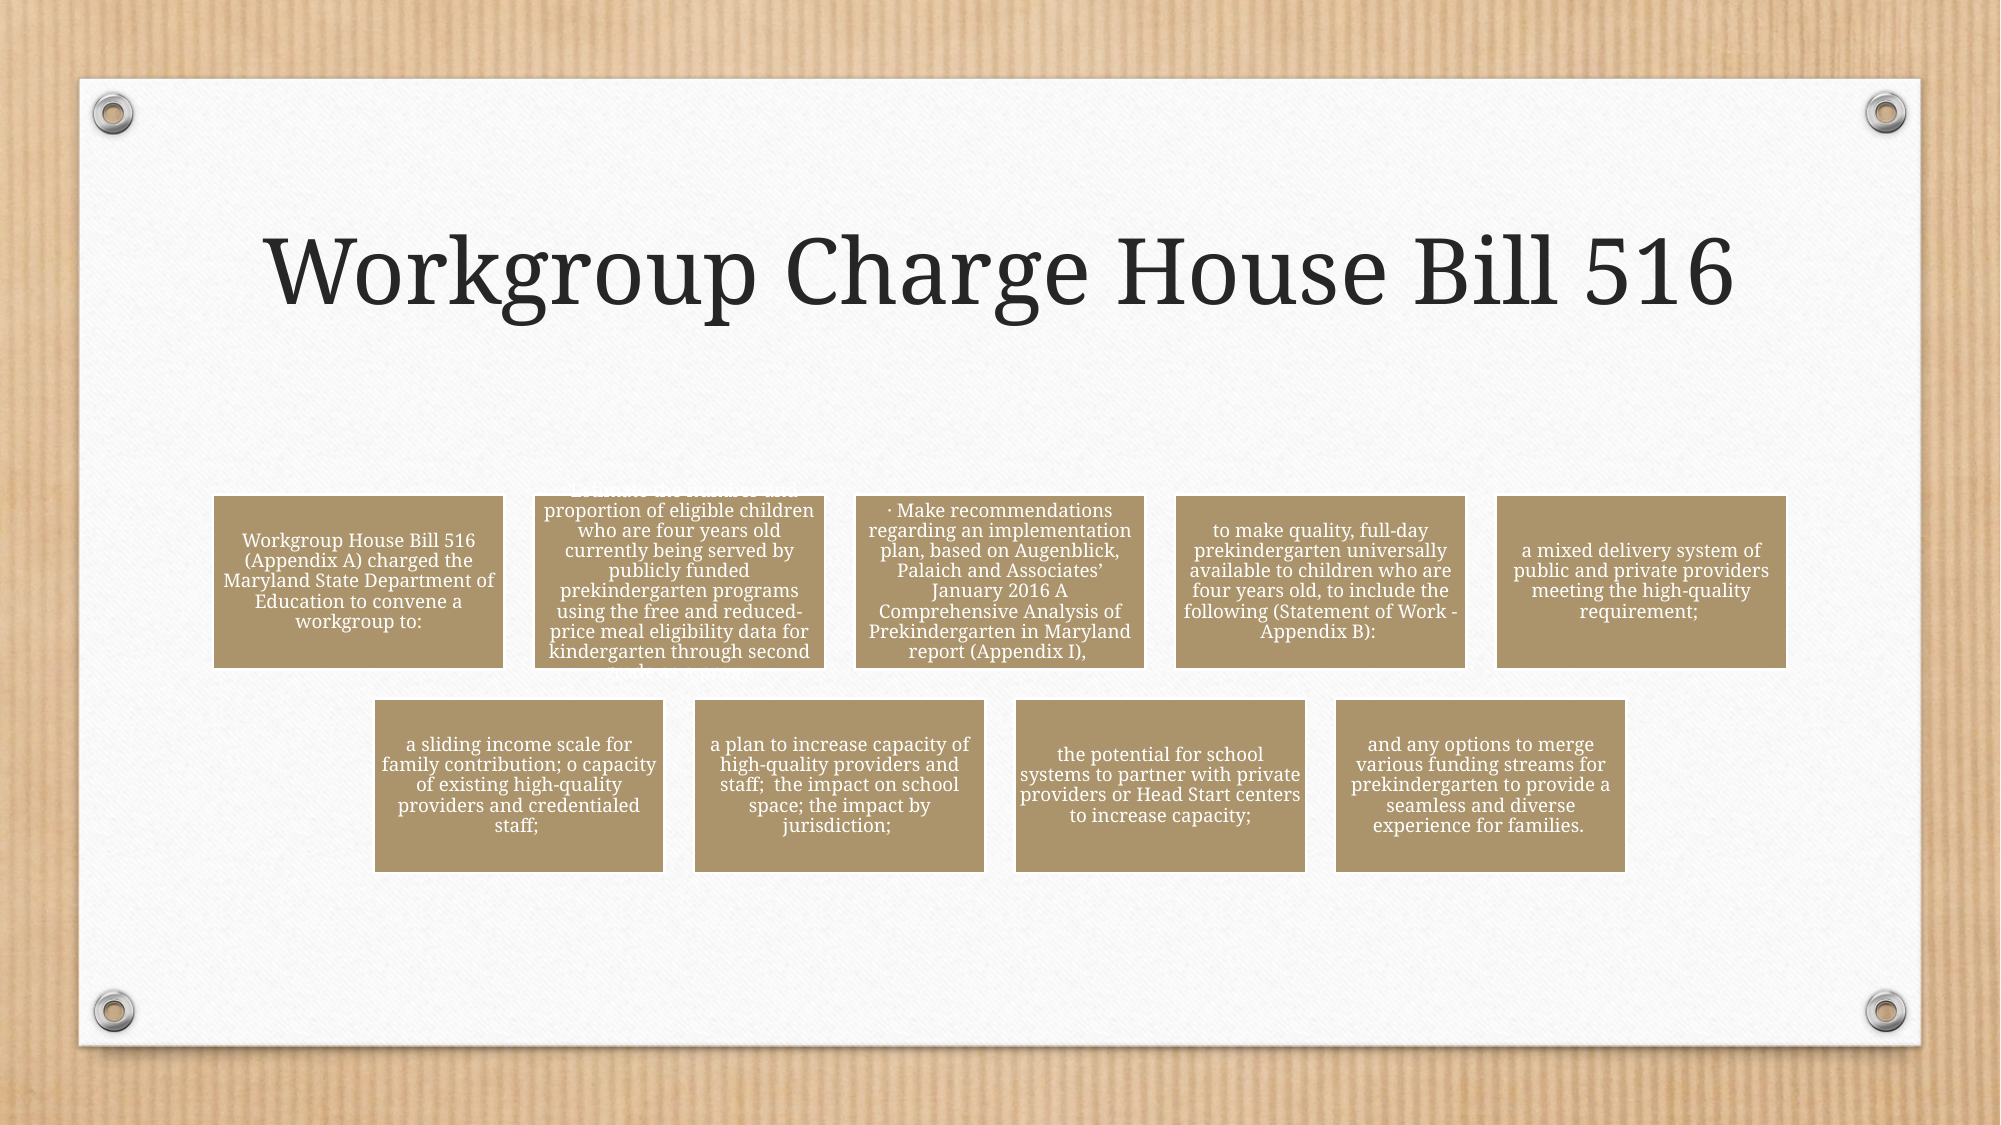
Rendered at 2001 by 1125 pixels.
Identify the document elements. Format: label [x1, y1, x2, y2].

list [212, 438, 1788, 929]
picture [0, 0, 2001, 1125]
